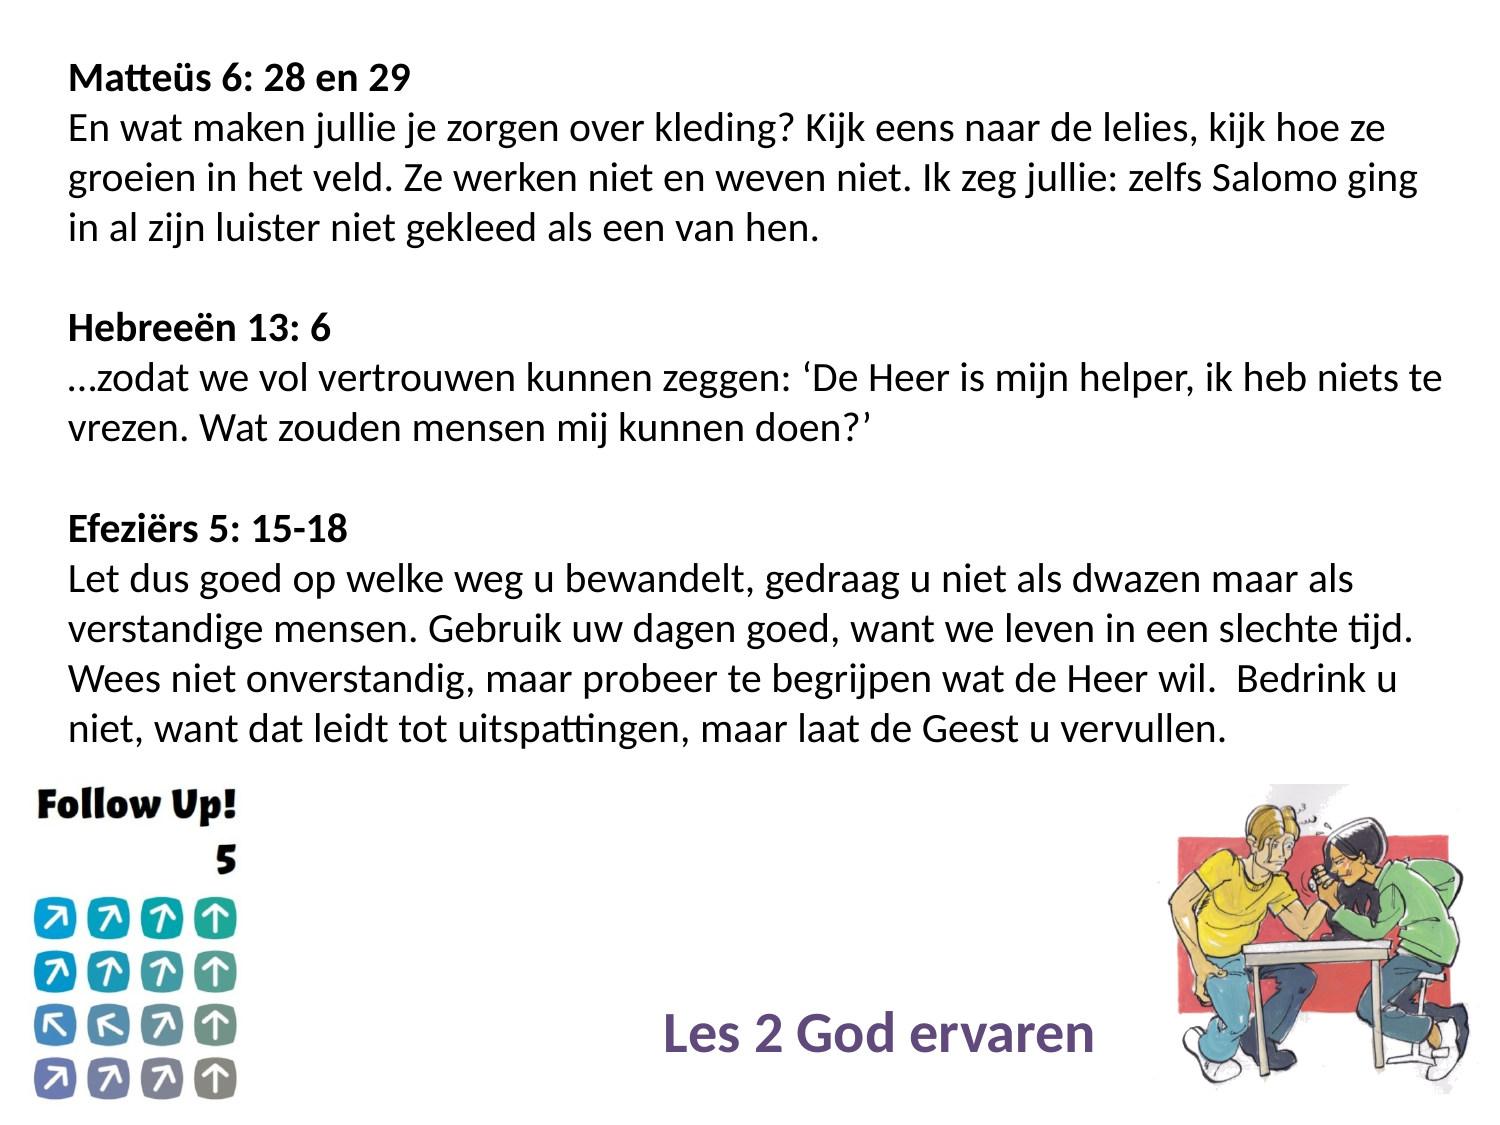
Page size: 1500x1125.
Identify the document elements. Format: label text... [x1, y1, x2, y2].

text_box Les 2 God ervaren [631, 975, 1128, 1083]
picture [1151, 784, 1500, 1095]
text_box Matteüs 6: 28 en 29 En wat maken jullie je zorgen over kleding? Kijk eens naar de lelies, kijk hoe ze groeien in het veld. Ze werken niet en weven niet. Ik zeg jullie: zelfs Salomo ging in al zijn luister niet gekleed als een van hen. Hebreeën 13: 6 …zodat we vol vertrouwen kunnen zeggen: ‘De Heer is mijn helper, ik heb niets te vrezen. Wat zouden mensen mij kunnen doen?’ Efeziërs 5: 15-18 Let dus goed op welke weg u bewandelt, gedraag u niet als dwazen maar als verstandige mensen. Gebruik uw dagen goed, want we leven in een slechte tijd. Wees niet onverstandig, maar probeer te begrijpen wat de Heer wil. Bedrink u niet, want dat leidt tot uitspattingen, maar laat de Geest u vervullen. [53, 42, 1459, 813]
picture [29, 779, 243, 1106]
